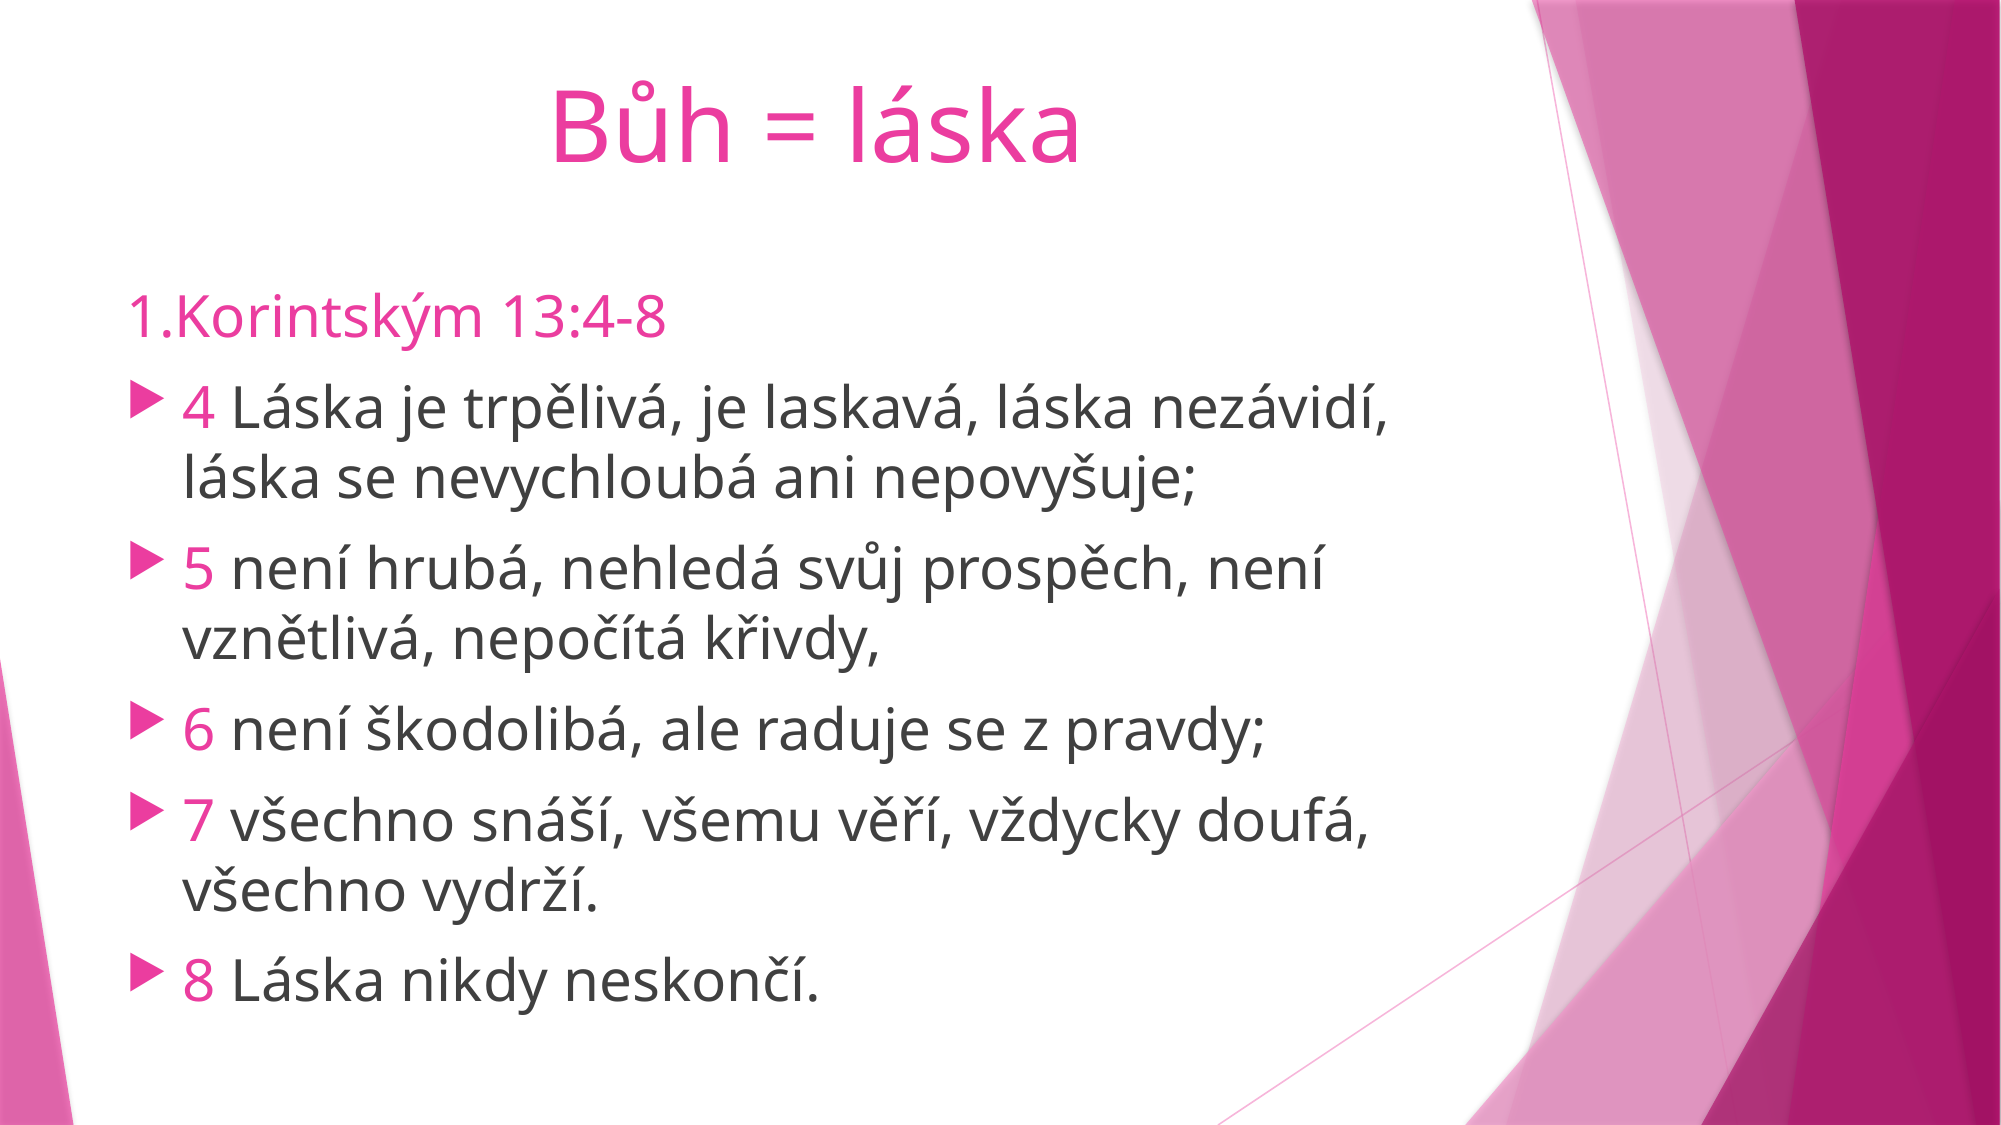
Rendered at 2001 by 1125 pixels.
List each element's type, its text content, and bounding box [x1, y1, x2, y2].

title Bůh = láska [111, 55, 1522, 271]
list 1.Korintským 13:4-8 4 Láska je trpělivá, je laskavá, láska nezávidí, láska se nevychloubá ani nepovyšuje; 5 není hrubá, nehledá svůj prospěch, není vznětlivá, nepočítá křivdy, 6 není škodolibá, ale raduje se z pravdy; 7 všechno snáší, všemu věří, vždycky doufá, všechno vydrží. 8 Láska nikdy neskončí. [111, 271, 1522, 1046]
